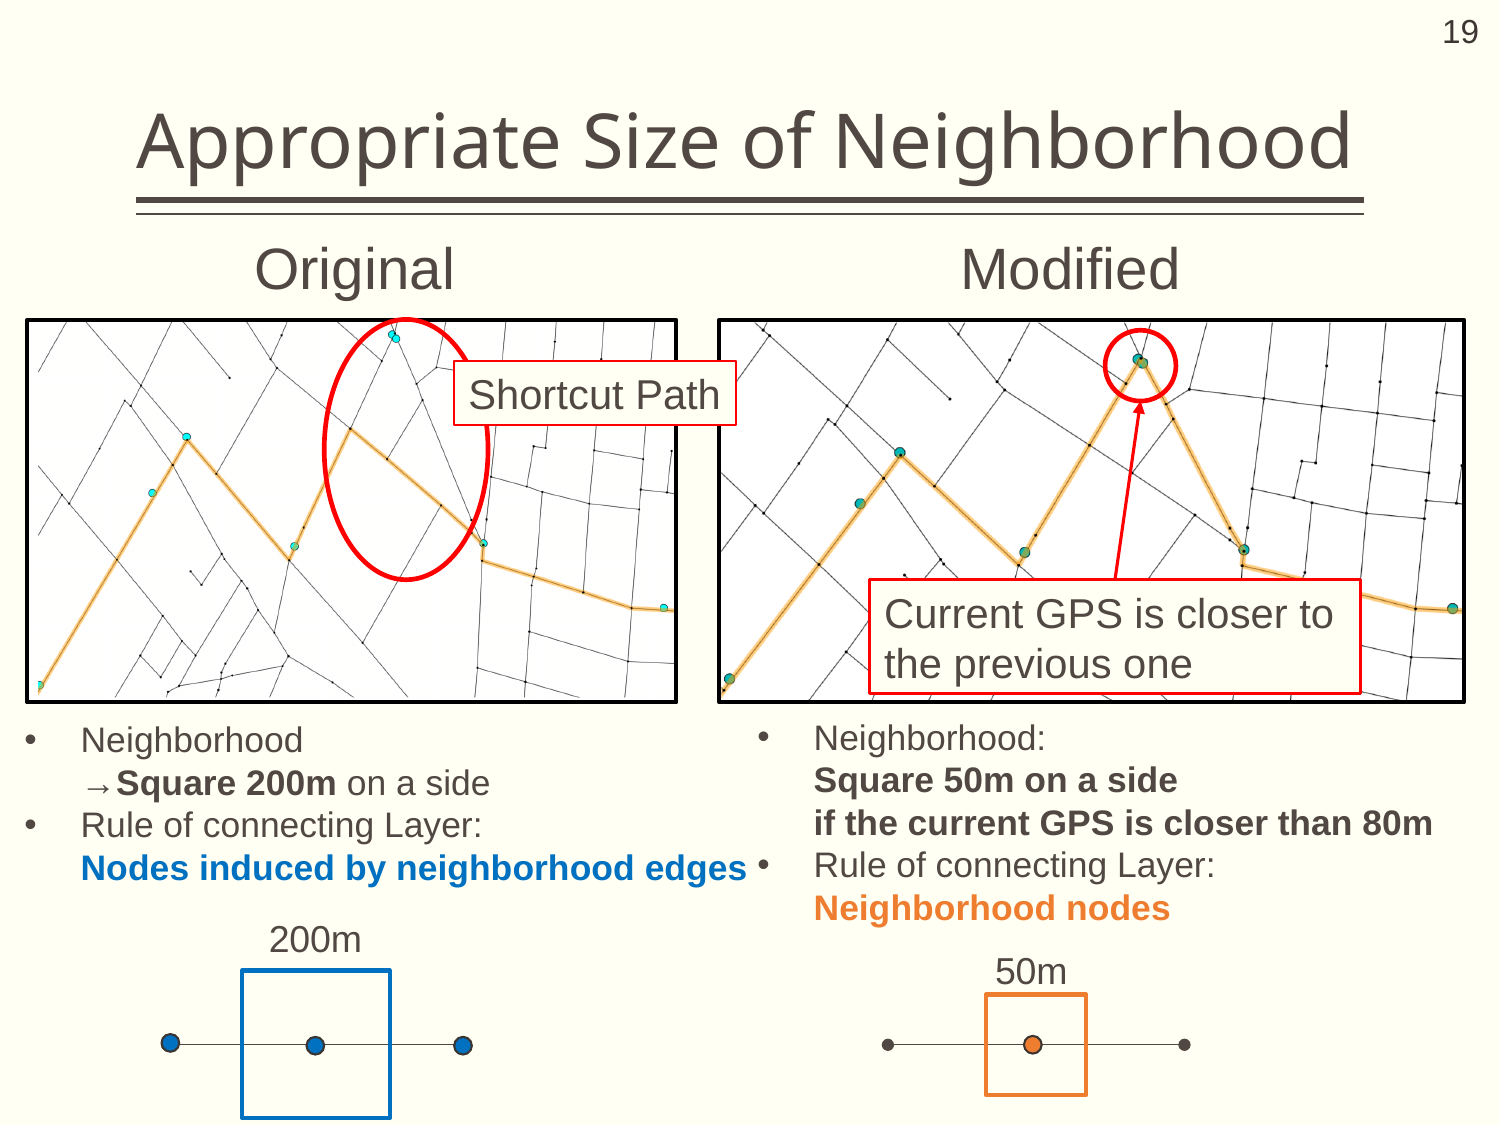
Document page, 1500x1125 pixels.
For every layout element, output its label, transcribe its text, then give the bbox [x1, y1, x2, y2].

text_box 50m [980, 939, 1083, 1000]
picture [29, 321, 675, 701]
text_box [982, 1052, 1090, 1099]
text_box [157, 1030, 184, 1056]
text_box 200m [254, 907, 378, 968]
text_box Neighborhood →Square 200m on a side Rule of connecting Layer: Nodes induced by neighborhood edges [9, 710, 763, 895]
text_box [450, 1033, 476, 1059]
title Appropriate Size of Neighborhood [135, 12, 1364, 193]
text_box [304, 1052, 327, 1059]
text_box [1115, 401, 1141, 580]
picture [721, 321, 1462, 701]
slide_number 19 [1254, 0, 1480, 60]
text_box [1020, 1032, 1046, 1044]
text_box [238, 1052, 394, 1122]
text_box Original [239, 223, 471, 309]
text_box Shortcut Path [679, 360, 715, 426]
text_box [302, 1033, 328, 1044]
text_box [1022, 1052, 1044, 1058]
text_box [238, 967, 394, 1044]
text_box Neighborhood: Square 50m on a side if the current GPS is closer than 80m Rule of connecting Layer: Neighborhood nodes [742, 709, 1449, 935]
text_box Modified [945, 223, 1197, 309]
text_box [383, 315, 429, 320]
text_box [982, 991, 1090, 1044]
